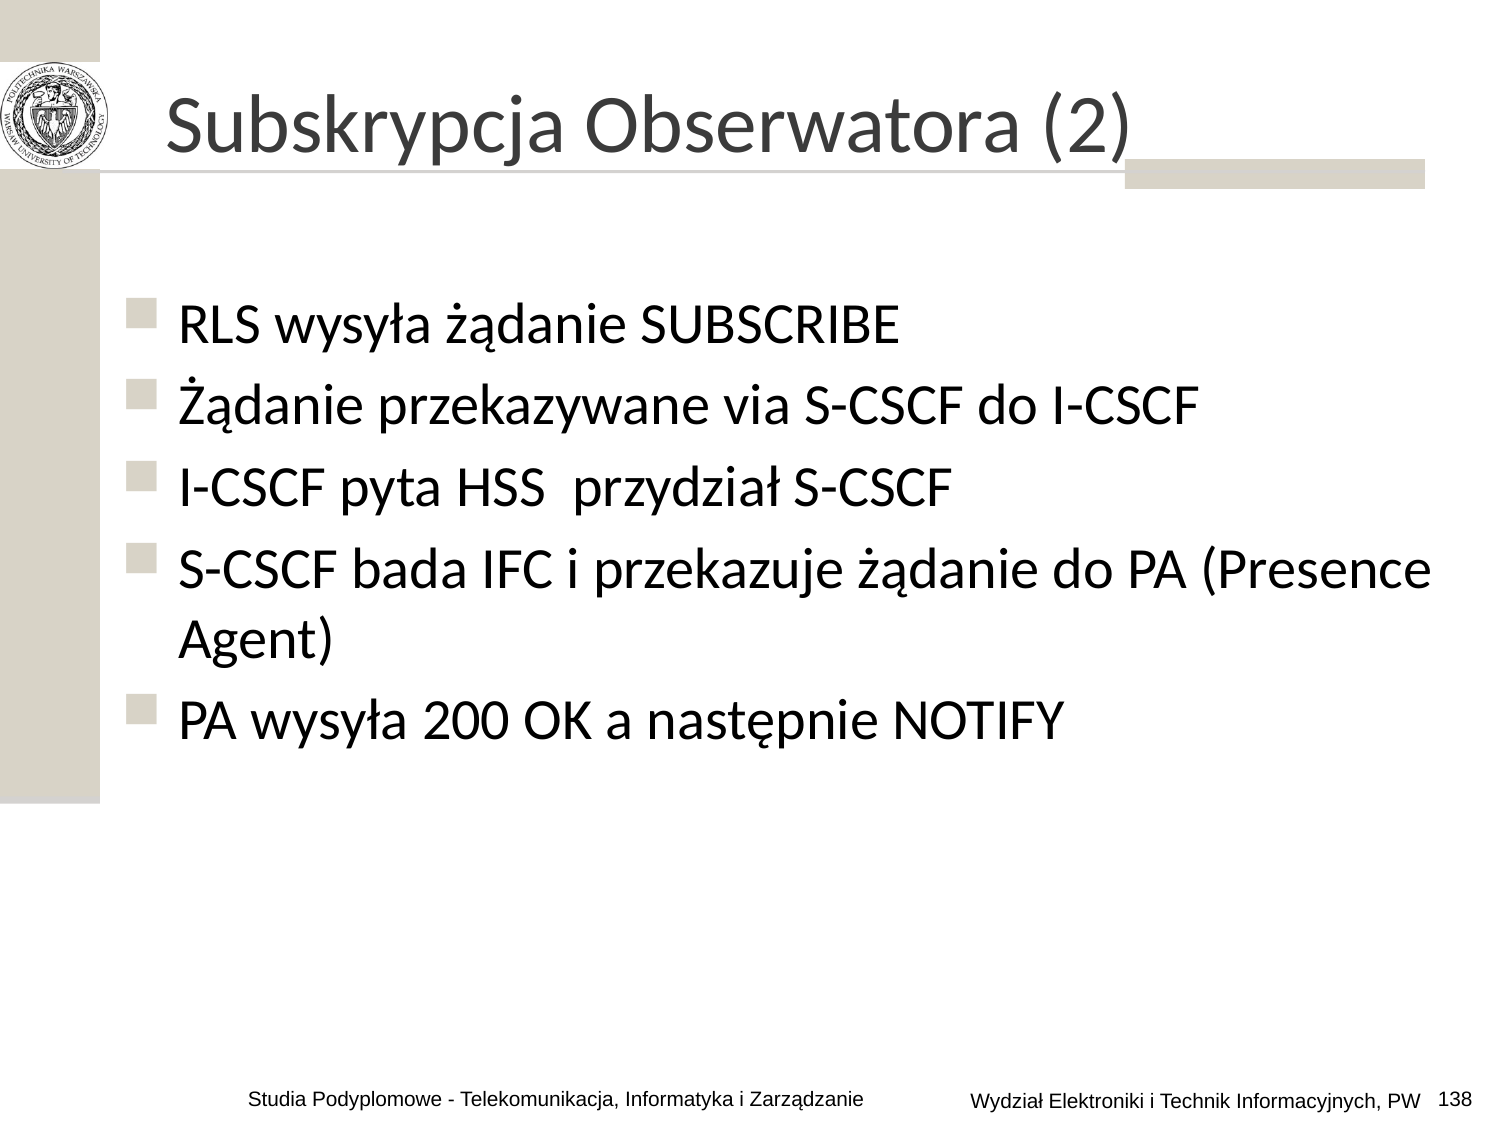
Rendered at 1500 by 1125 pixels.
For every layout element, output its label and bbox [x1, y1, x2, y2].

list [106, 195, 1451, 1048]
slide_number [1363, 1077, 1488, 1111]
slide_number [232, 1077, 1021, 1124]
footer [845, 1079, 1500, 1125]
title [149, 41, 1426, 195]
picture [0, 62, 108, 169]
